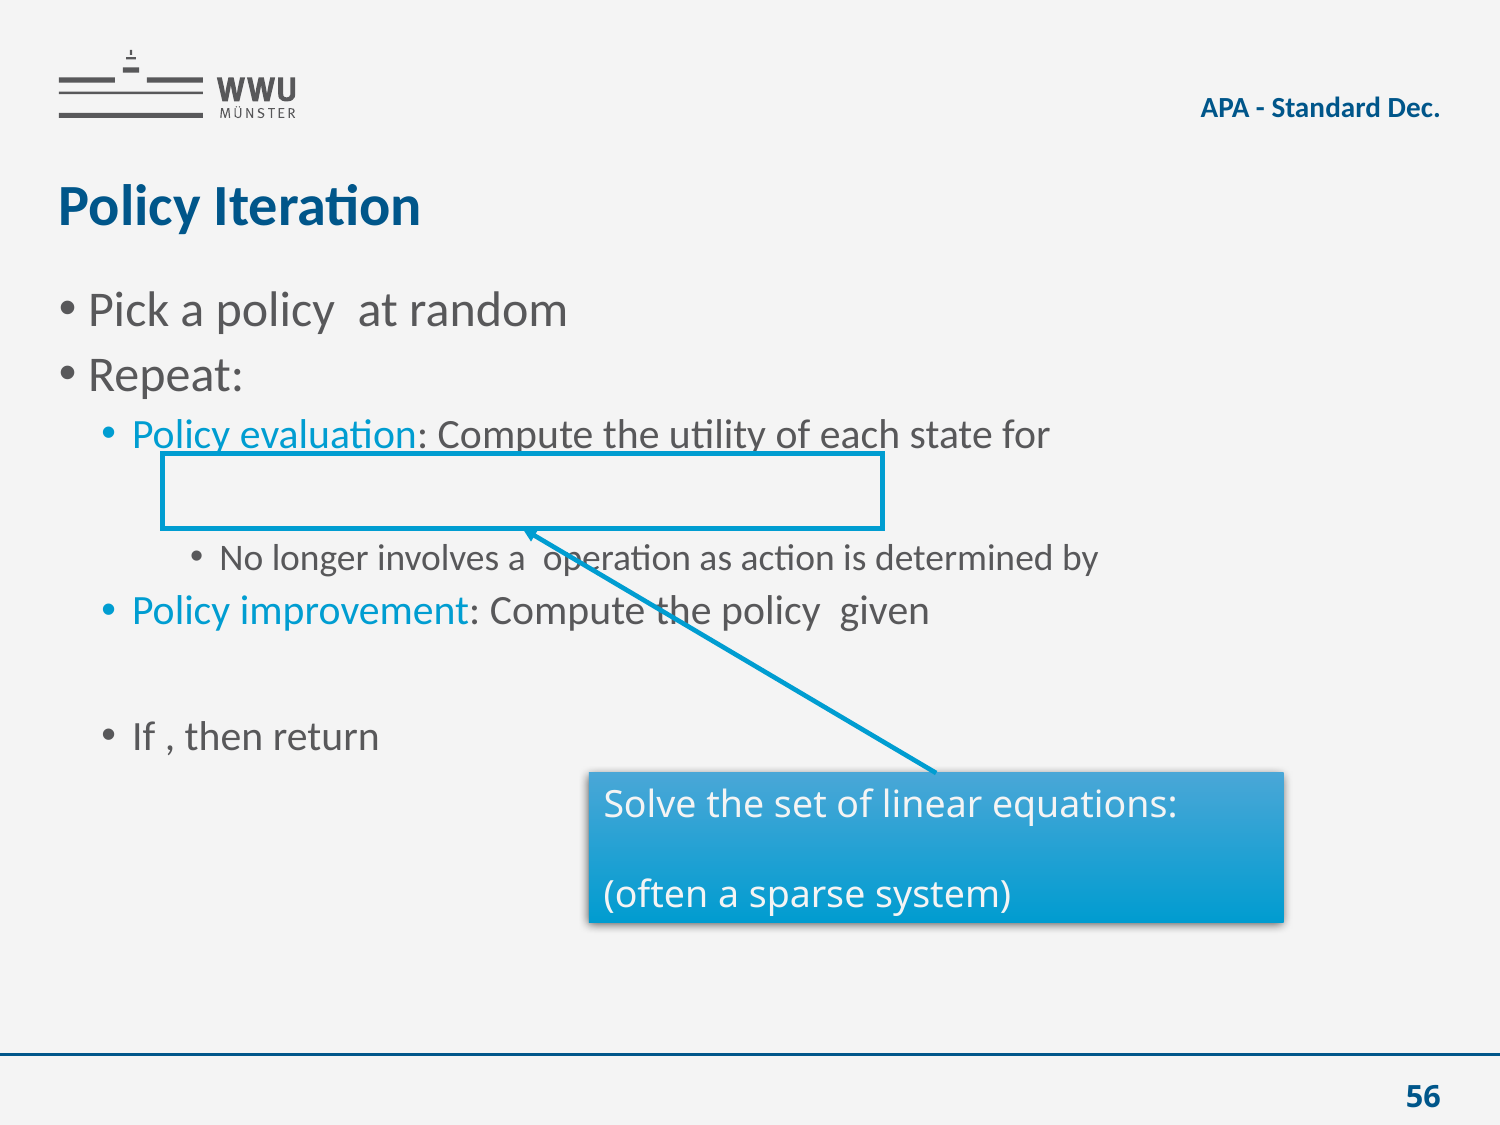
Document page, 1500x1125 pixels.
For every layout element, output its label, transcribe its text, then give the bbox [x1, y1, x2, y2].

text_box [162, 453, 1284, 1000]
title Policy Iteration [59, 167, 1442, 262]
slide_number 56 [1322, 1058, 1441, 1118]
slide_number APA - Standard Dec. [590, 63, 1442, 123]
